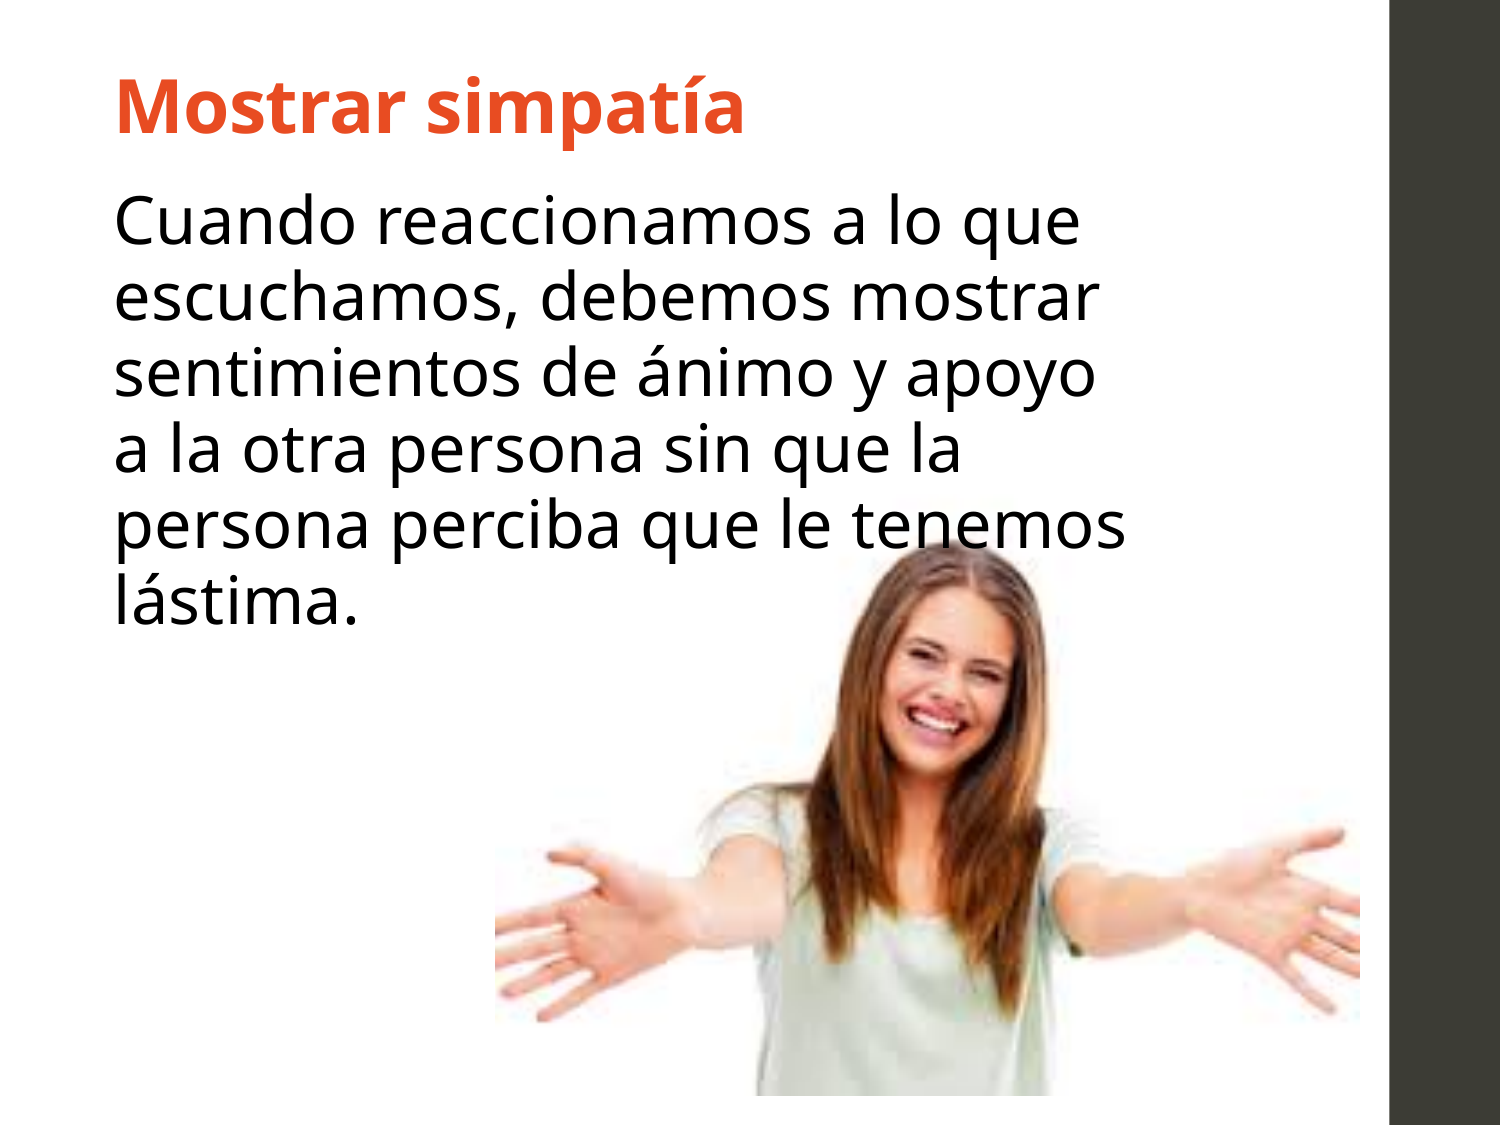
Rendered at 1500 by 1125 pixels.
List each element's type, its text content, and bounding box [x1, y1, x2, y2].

picture [495, 443, 1360, 1097]
list Cuando reaccionamos a lo que escuchamos, debemos mostrar sentimientos de ánimo y apoyo a la otra persona sin que la persona perciba que le tenemos lástima. [98, 175, 1157, 712]
title Mostrar simpatía [98, 69, 1292, 158]
